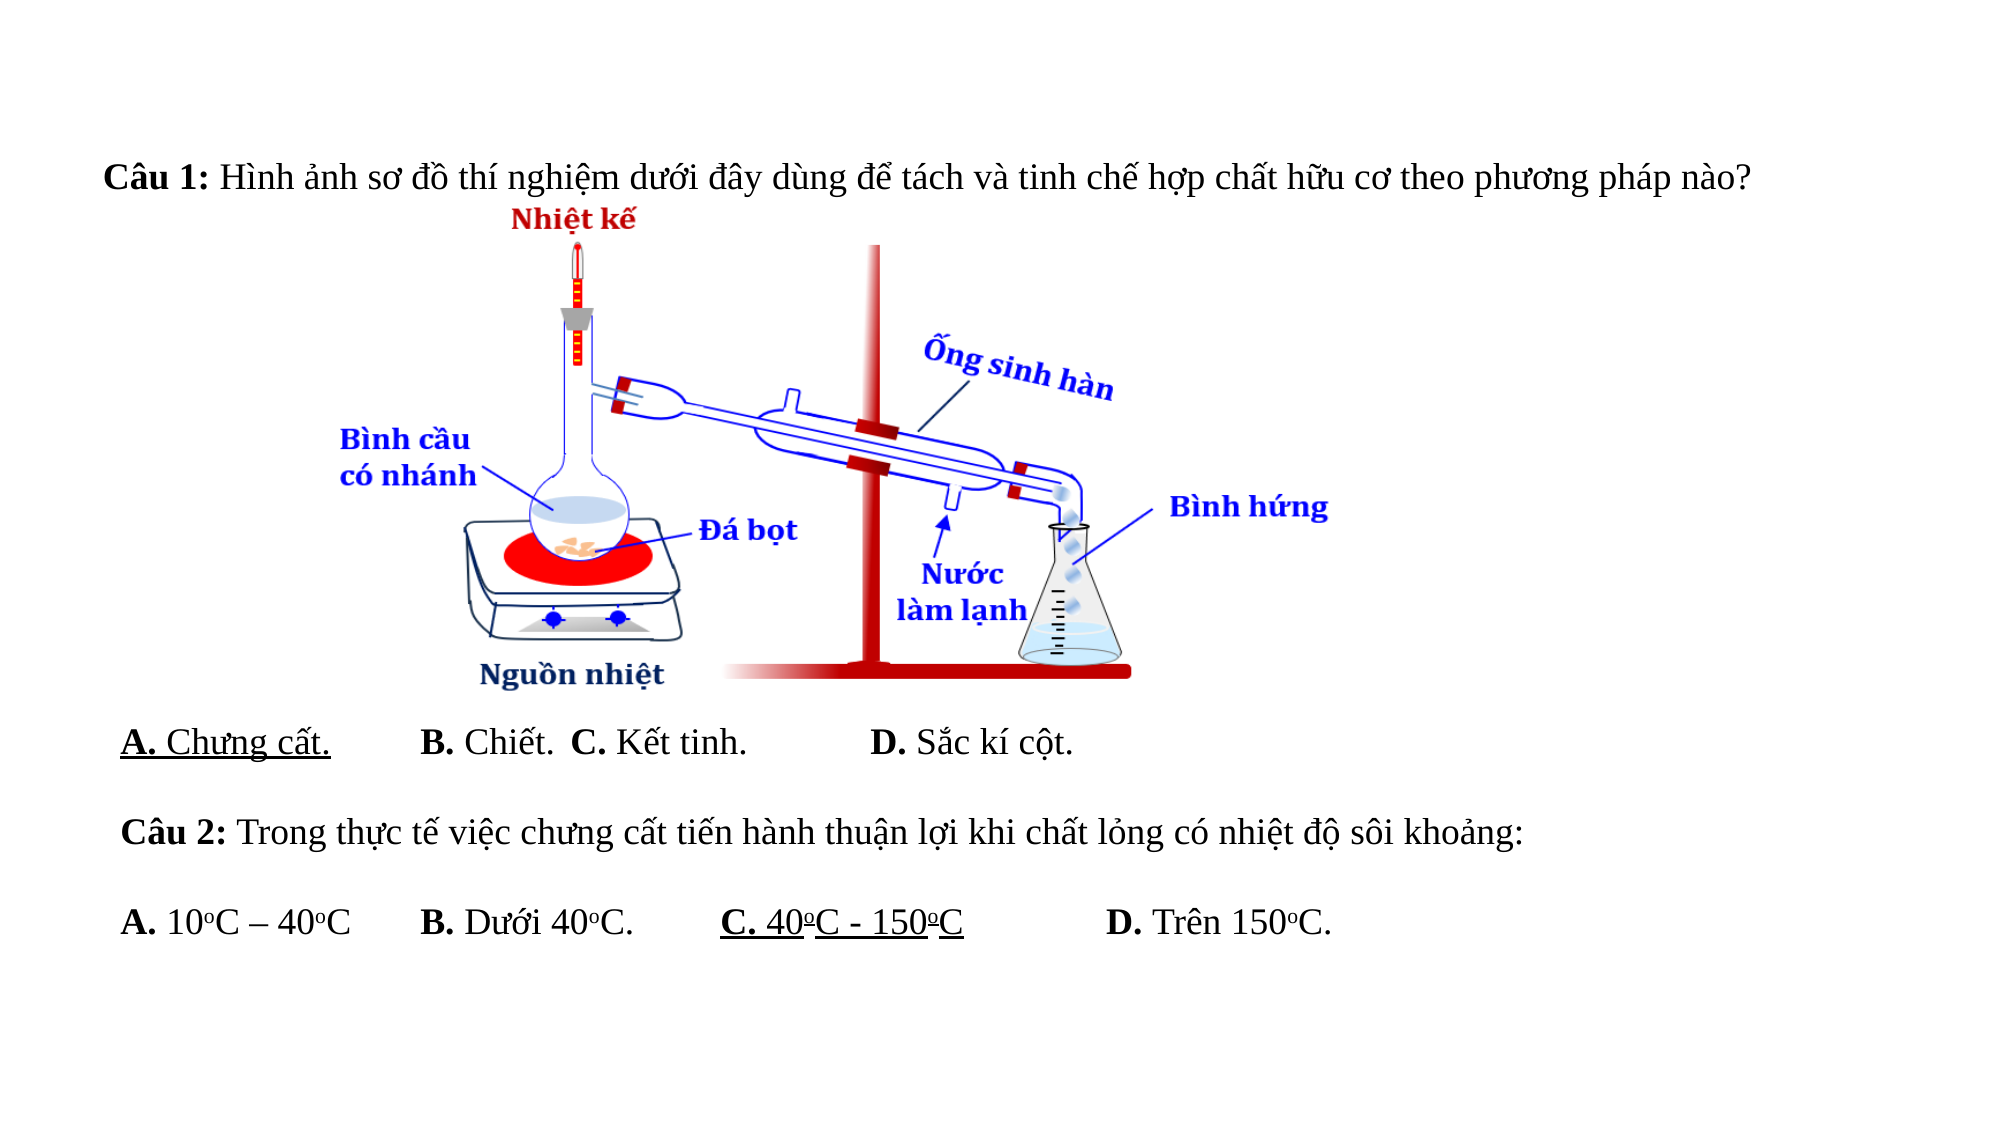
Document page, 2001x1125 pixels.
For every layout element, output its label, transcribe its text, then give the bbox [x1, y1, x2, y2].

text_box Câu 1: Hình ảnh sơ đồ thí nghiệm dưới đây dùng để tách và tinh chế hợp chất hữu cơ theo phương pháp nào? [87, 144, 1779, 250]
picture [339, 199, 1332, 696]
text_box A. Chưng cất. B. Chiết. C. Kết tinh. D. Sắc kí cột. Câu 2: Trong thực tế việc chưng cất tiến hành thuận lợi khi chất lỏng có nhiệt độ sôi khoảng: A. 10oC – 40oC B. Dưới 40oC. C. 40oC - 150oC D. Trên 150oC. [105, 626, 1836, 950]
